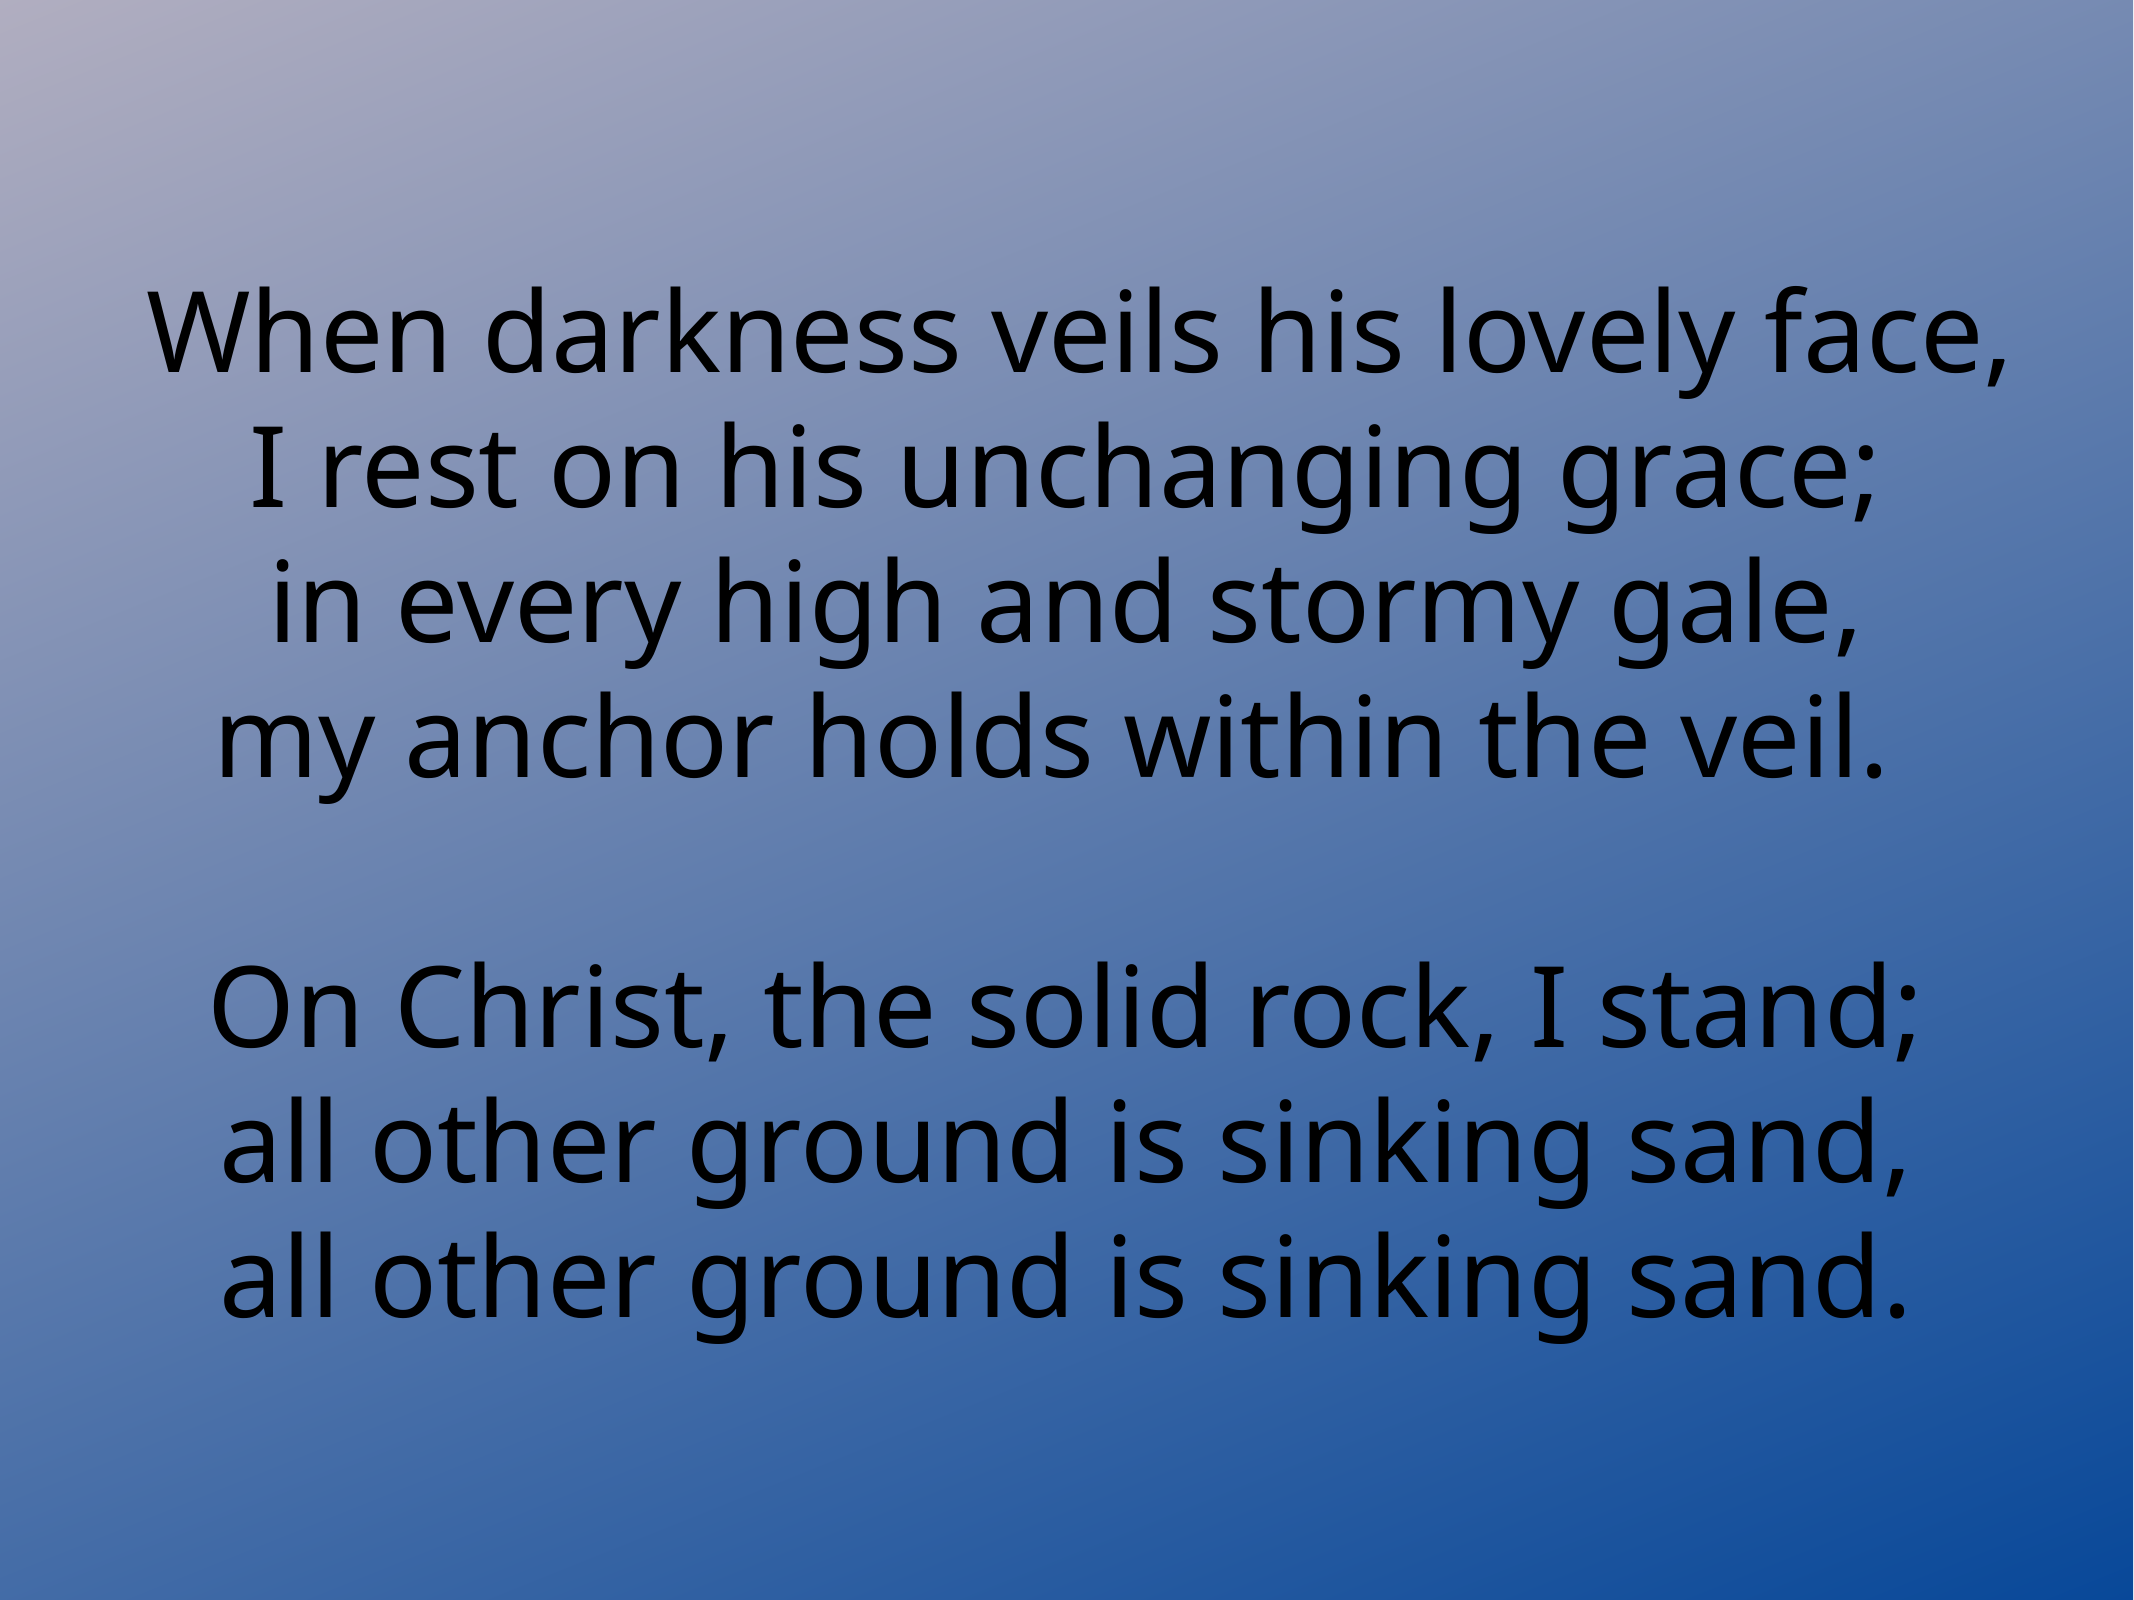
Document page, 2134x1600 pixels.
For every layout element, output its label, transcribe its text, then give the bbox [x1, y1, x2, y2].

text_box When darkness veils his lovely face, I rest on his unchanging grace; in every high and stormy gale, my anchor holds within the veil. On Christ, the solid rock, I stand; all other ground is sinking sand, all other ground is sinking sand. [108, 251, 2025, 1349]
